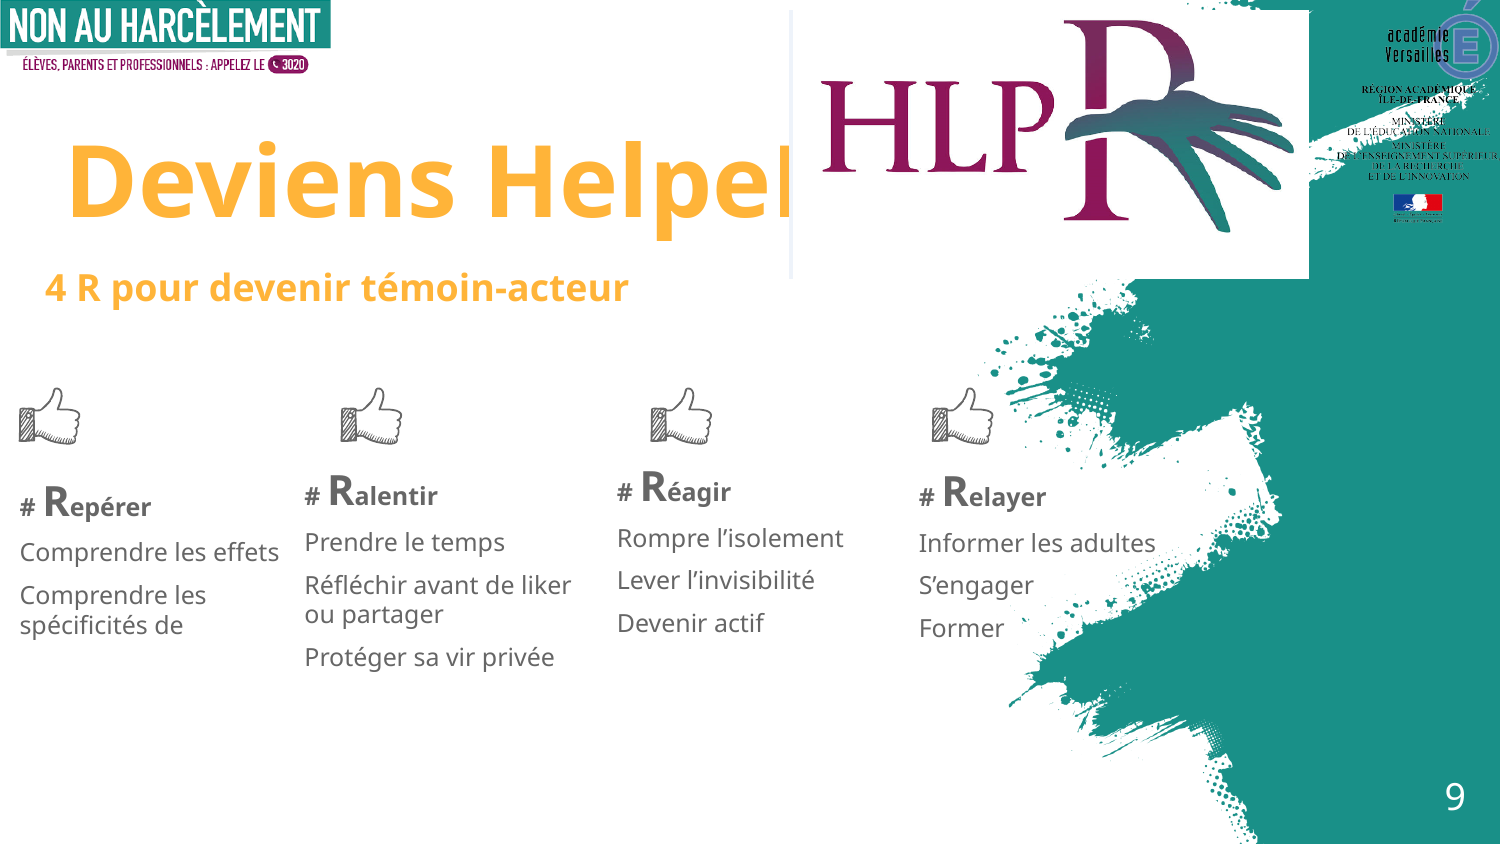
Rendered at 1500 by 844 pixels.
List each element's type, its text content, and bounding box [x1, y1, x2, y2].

text_box [18, 387, 81, 445]
text_box [931, 387, 994, 445]
picture [0, 0, 1500, 844]
list # Ralentir Prendre le temps Réfléchir avant de liker ou partager Protéger sa vir privée [289, 449, 590, 844]
picture [667, 390, 710, 439]
list # Réagir Rompre l’isolement Lever l’invisibilité Devenir actif [601, 444, 903, 844]
text_box [340, 387, 403, 445]
slide_number 9 [1391, 766, 1482, 832]
text_box [650, 387, 712, 445]
text_box 4 R pour devenir témoin-acteur [30, 256, 903, 317]
text_box # Relayer Informer les adultes S’engager Former [903, 450, 1195, 844]
title Deviens HelpeR [49, 112, 784, 253]
picture [653, 419, 660, 429]
list # Repérer Comprendre les effets Comprendre les spécificités de [4, 459, 289, 844]
